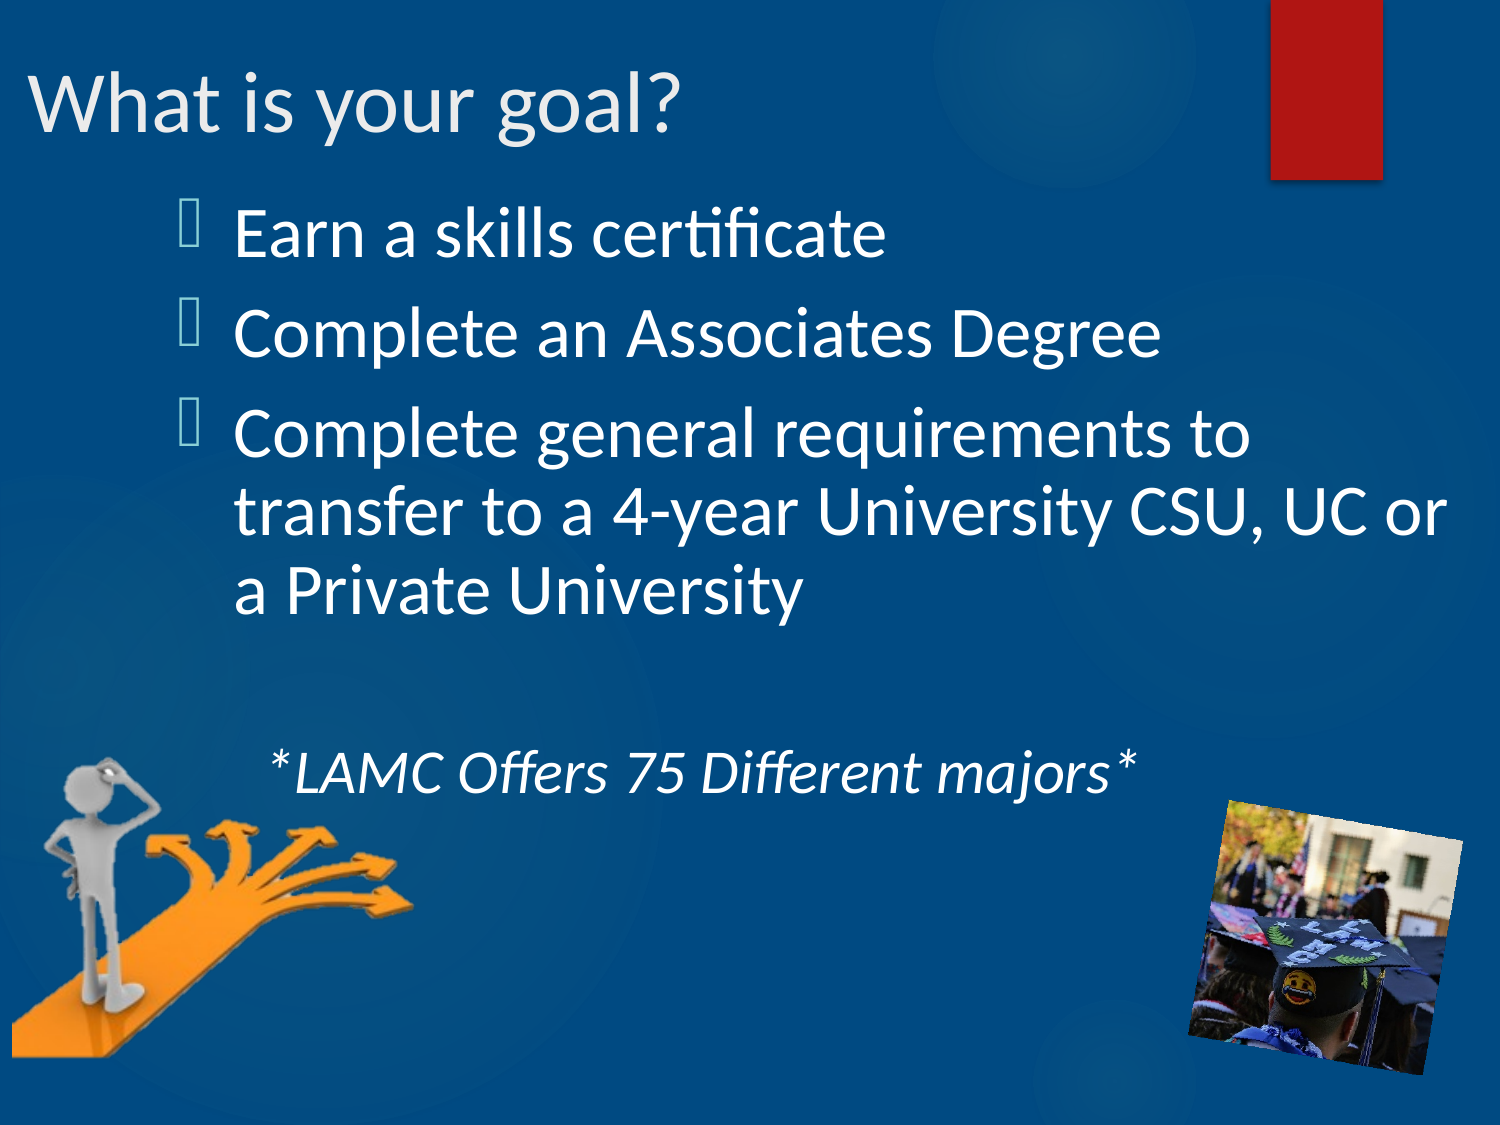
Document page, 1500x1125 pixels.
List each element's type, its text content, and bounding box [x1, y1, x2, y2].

list Earn a skills certificate Complete an Associates Degree Complete general requirements to transfer to a 4-year University CSU, UC or a Private University *LAMC Offers 75 Different majors* [162, 187, 1475, 850]
title What is your goal? [12, 37, 1165, 225]
picture [12, 722, 438, 1062]
picture [1188, 800, 1463, 1075]
